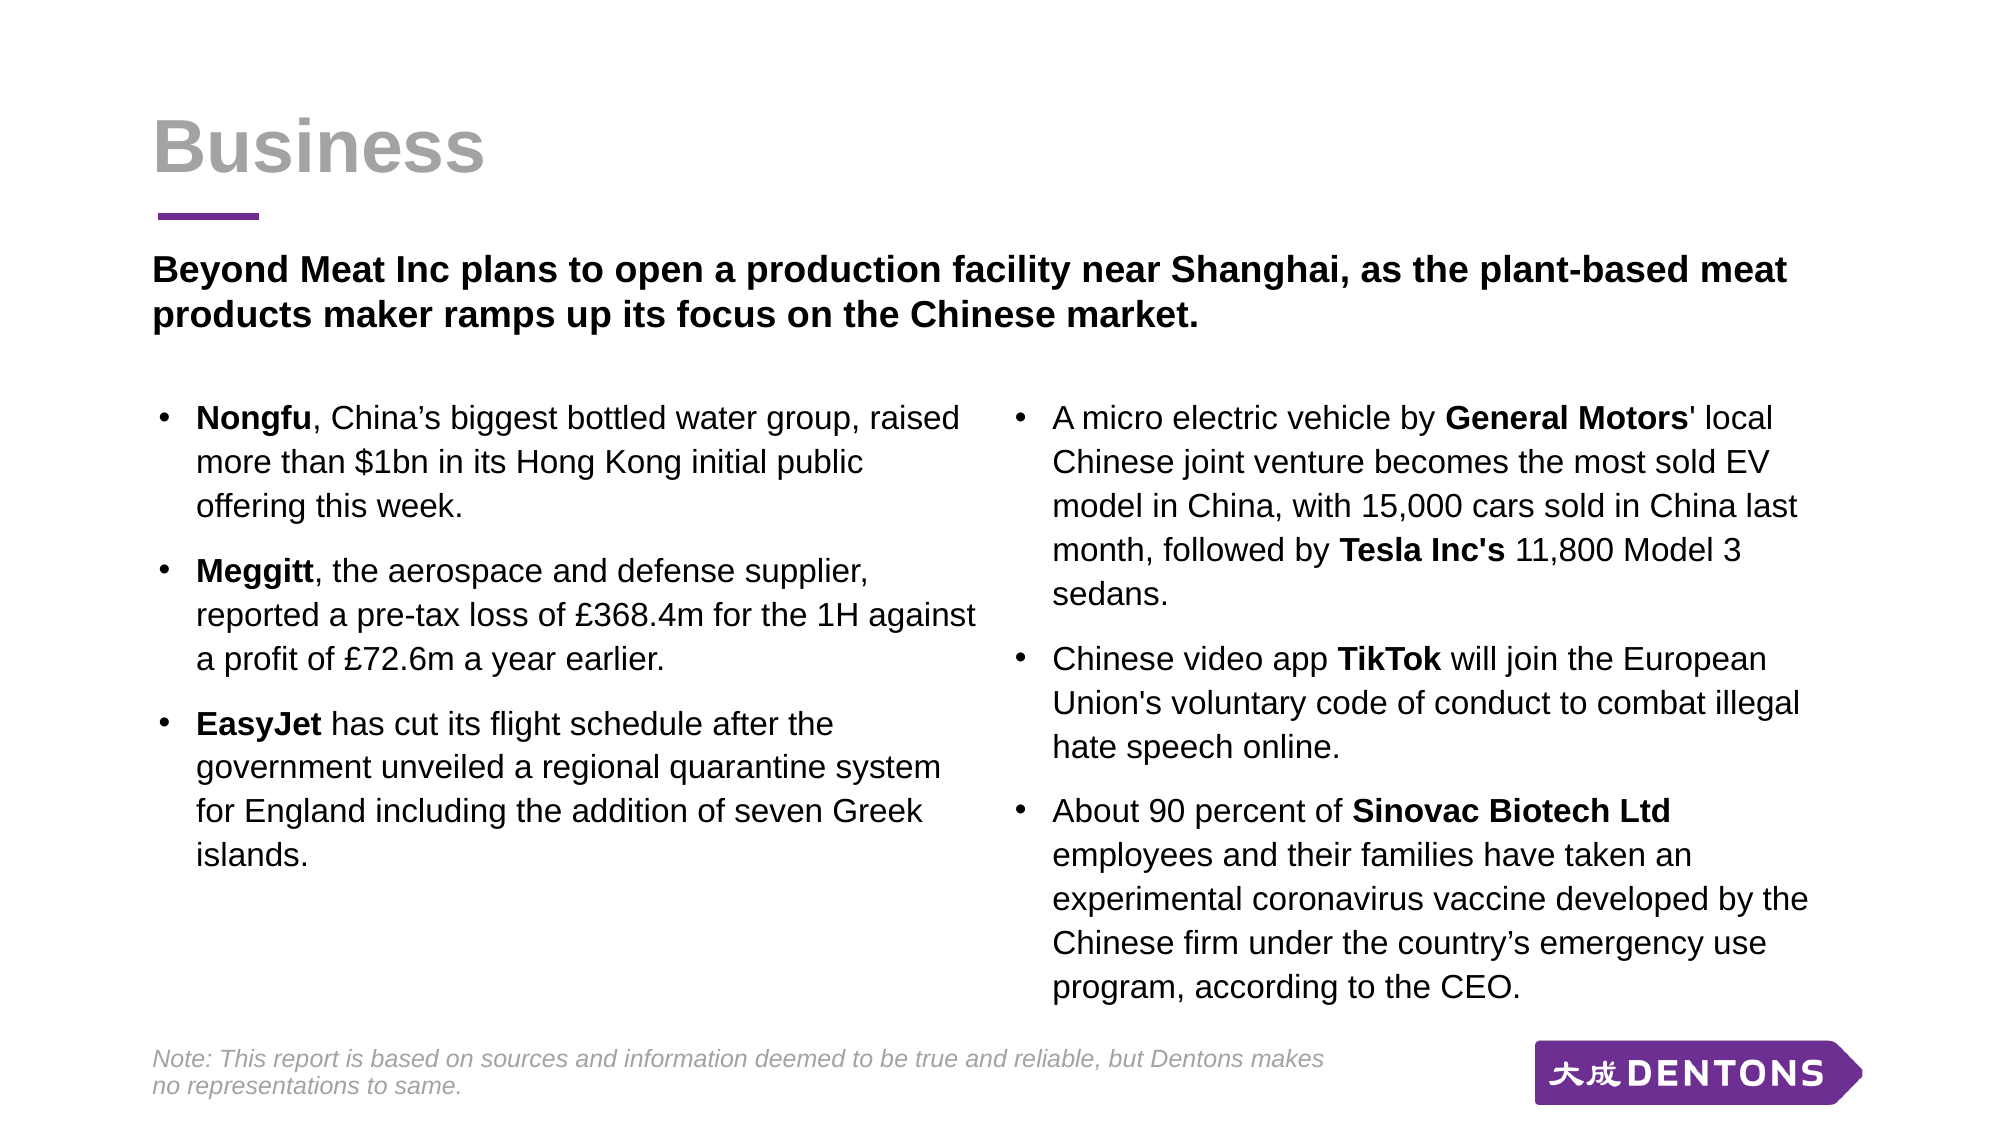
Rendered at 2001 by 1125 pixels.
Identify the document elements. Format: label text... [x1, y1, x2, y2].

text_box Note: This report is based on sources and information deemed to be true and reliable, but Dentons makes no representations to same. [137, 1042, 1369, 1103]
title Business [137, 99, 1863, 197]
text_box Beyond Meat Inc plans to open a production facility near Shanghai, as the plant-based meat products maker ramps up its focus on the Chinese market. [137, 237, 1863, 343]
list Nongfu, China’s biggest bottled water group, raised more than $1bn in its Hong Kong initial public offering this week. Meggitt, the aerospace and defense supplier, reported a pre-tax loss of £368.4m for the 1H against a profit of £72.6m a year earlier. EasyJet has cut its flight schedule after the government unveiled a regional quarantine system for England including the addition of seven Greek islands. [143, 385, 994, 986]
list A micro electric vehicle by General Motors' local Chinese joint venture becomes the most sold EV model in China, with 15,000 cars sold in China last month, followed by Tesla Inc's 11,800 Model 3 sedans. Chinese video app TikTok will join the European Union's voluntary code of conduct to combat illegal hate speech online. About 90 percent of Sinovac Biotech Ltd employees and their families have taken an experimental coronavirus vaccine developed by the Chinese firm under the country’s emergency use program, according to the CEO. [999, 385, 1850, 911]
